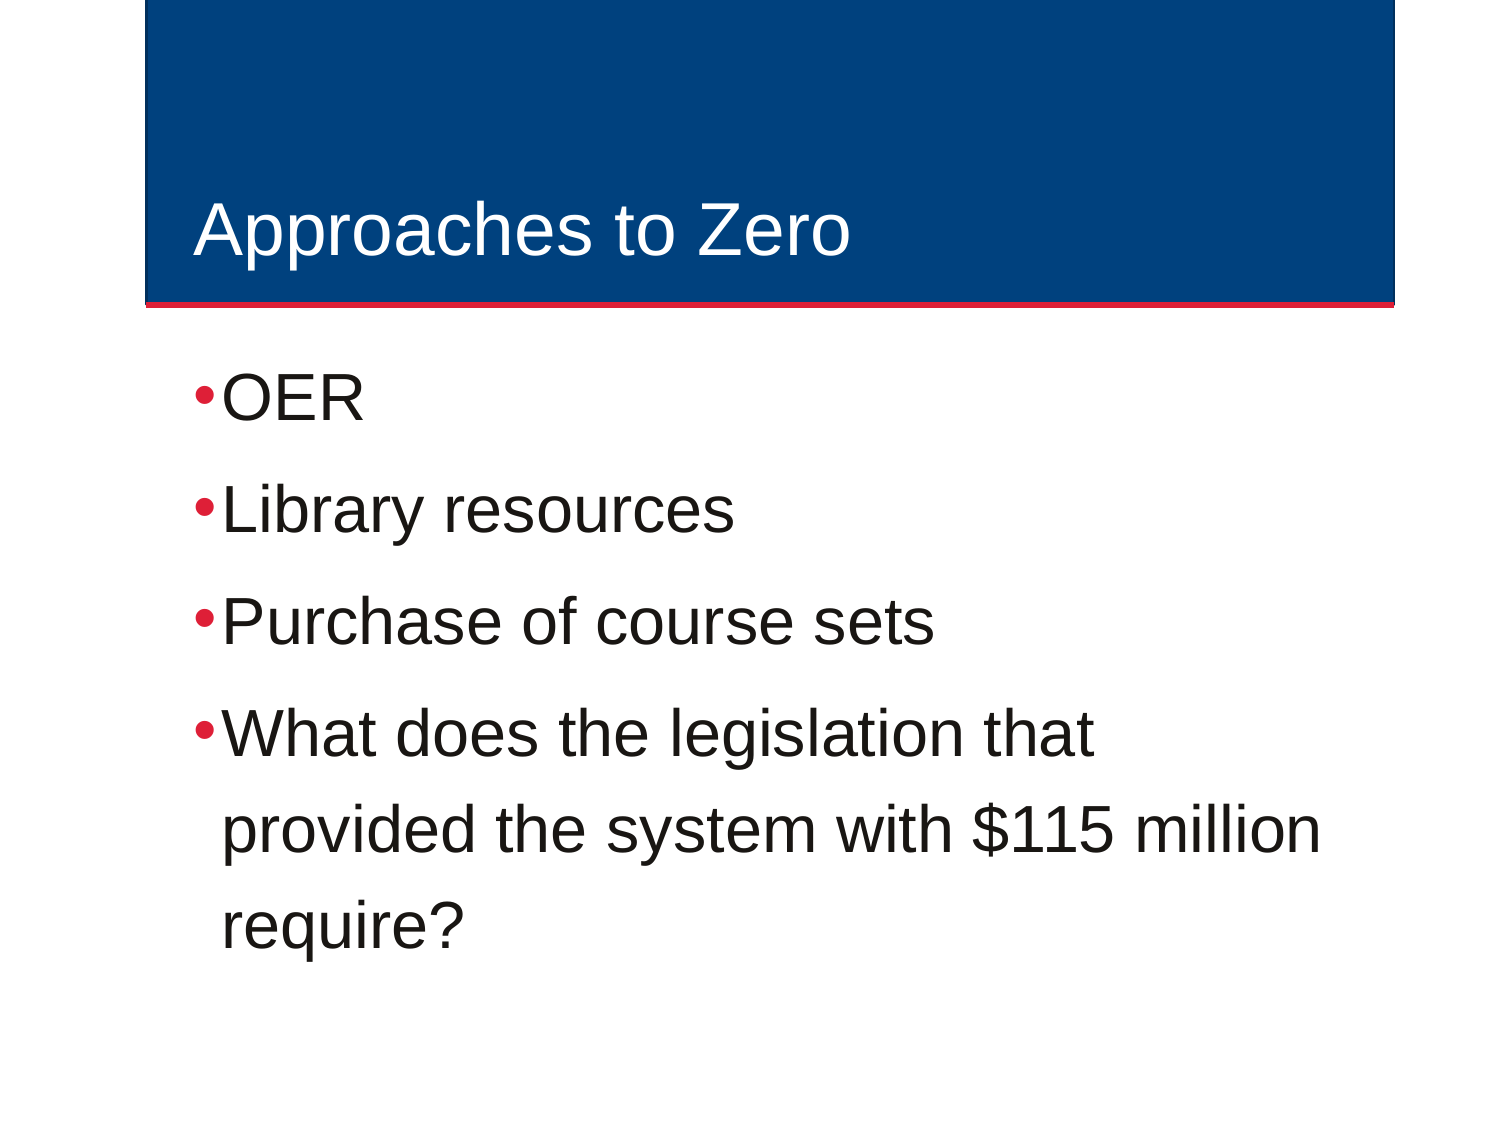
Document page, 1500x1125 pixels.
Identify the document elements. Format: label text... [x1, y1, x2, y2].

title Approaches to Zero [178, 132, 1361, 280]
list OER Library resources Purchase of course sets What does the legislation that provided the system with $115 million require? [178, 330, 1361, 994]
